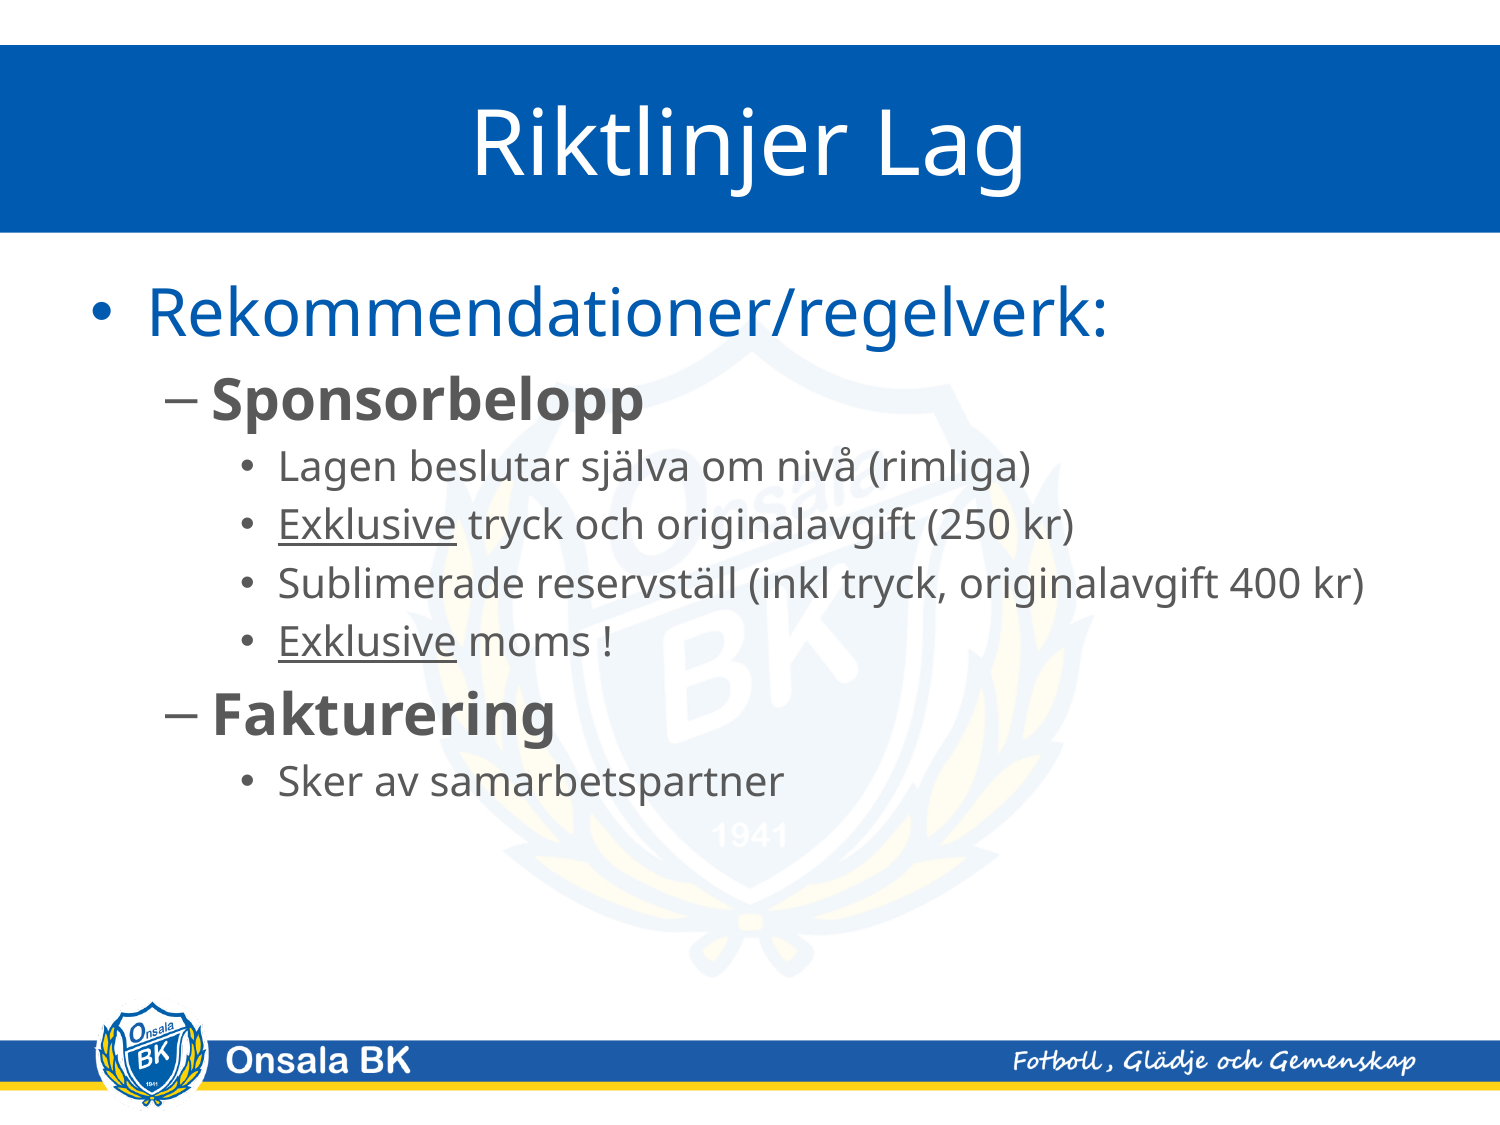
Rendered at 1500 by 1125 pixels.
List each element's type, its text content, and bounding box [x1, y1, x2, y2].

title Riktlinjer Lag [0, 45, 1500, 233]
list Rekommendationer/regelverk: Sponsorbelopp Lagen beslutar själva om nivå (rimliga) Exklusive tryck och originalavgift (250 kr) Sublimerade reservställ (inkl tryck, originalavgift 400 kr) Exklusive moms ! Fakturering Sker av samarbetspartner [75, 262, 1425, 1005]
picture [0, 997, 1500, 1111]
